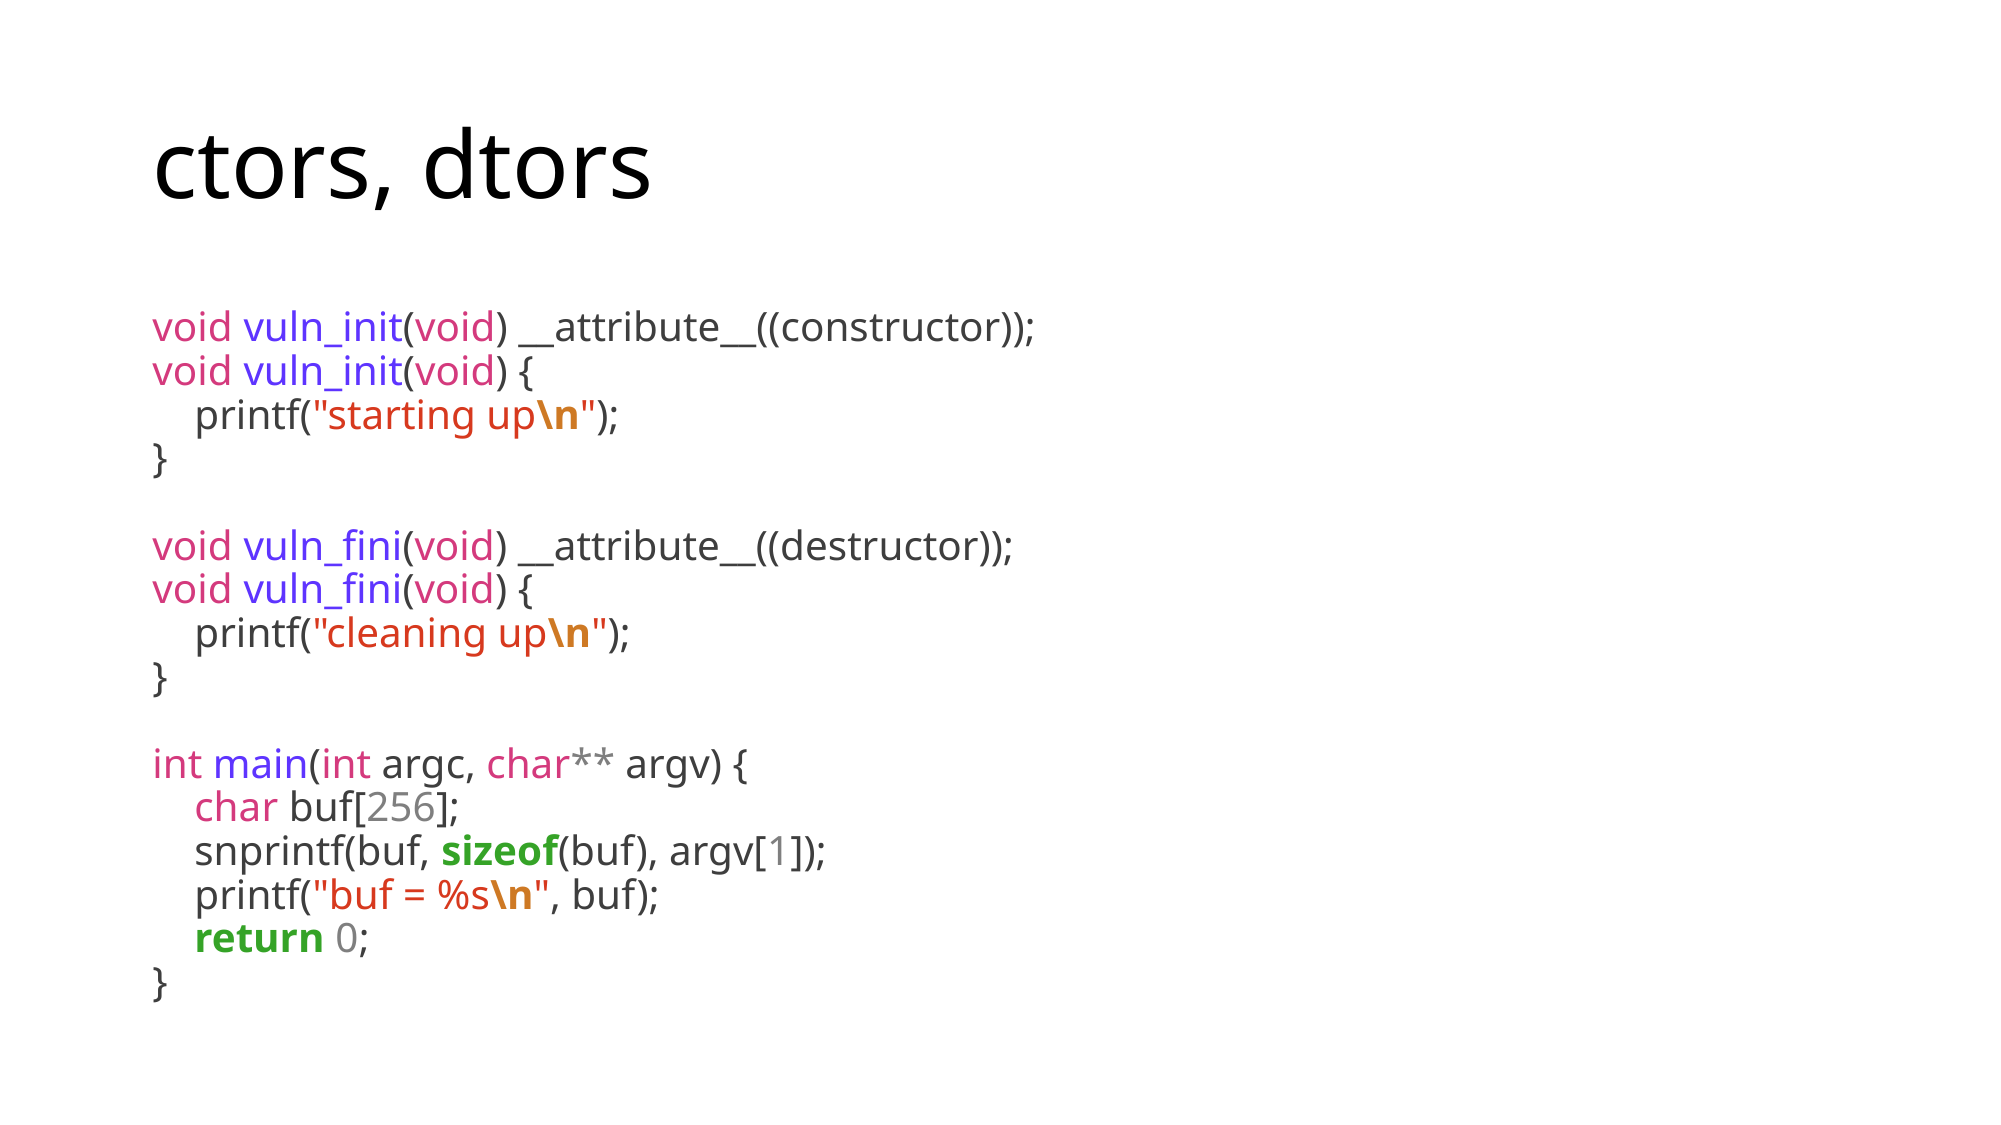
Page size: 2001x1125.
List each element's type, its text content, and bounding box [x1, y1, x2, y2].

list void vuln_init(void) __attribute__((constructor)); void vuln_init(void) { printf("starting up\n"); } void vuln_fini(void) __attribute__((destructor)); void vuln_fini(void) { printf("cleaning up\n"); } int main(int argc, char** argv) { char buf[256]; snprintf(buf, sizeof(buf), argv[1]); printf("buf = %s\n", buf); return 0; } [137, 299, 1863, 1014]
title ctors, dtors [137, 59, 1863, 278]
